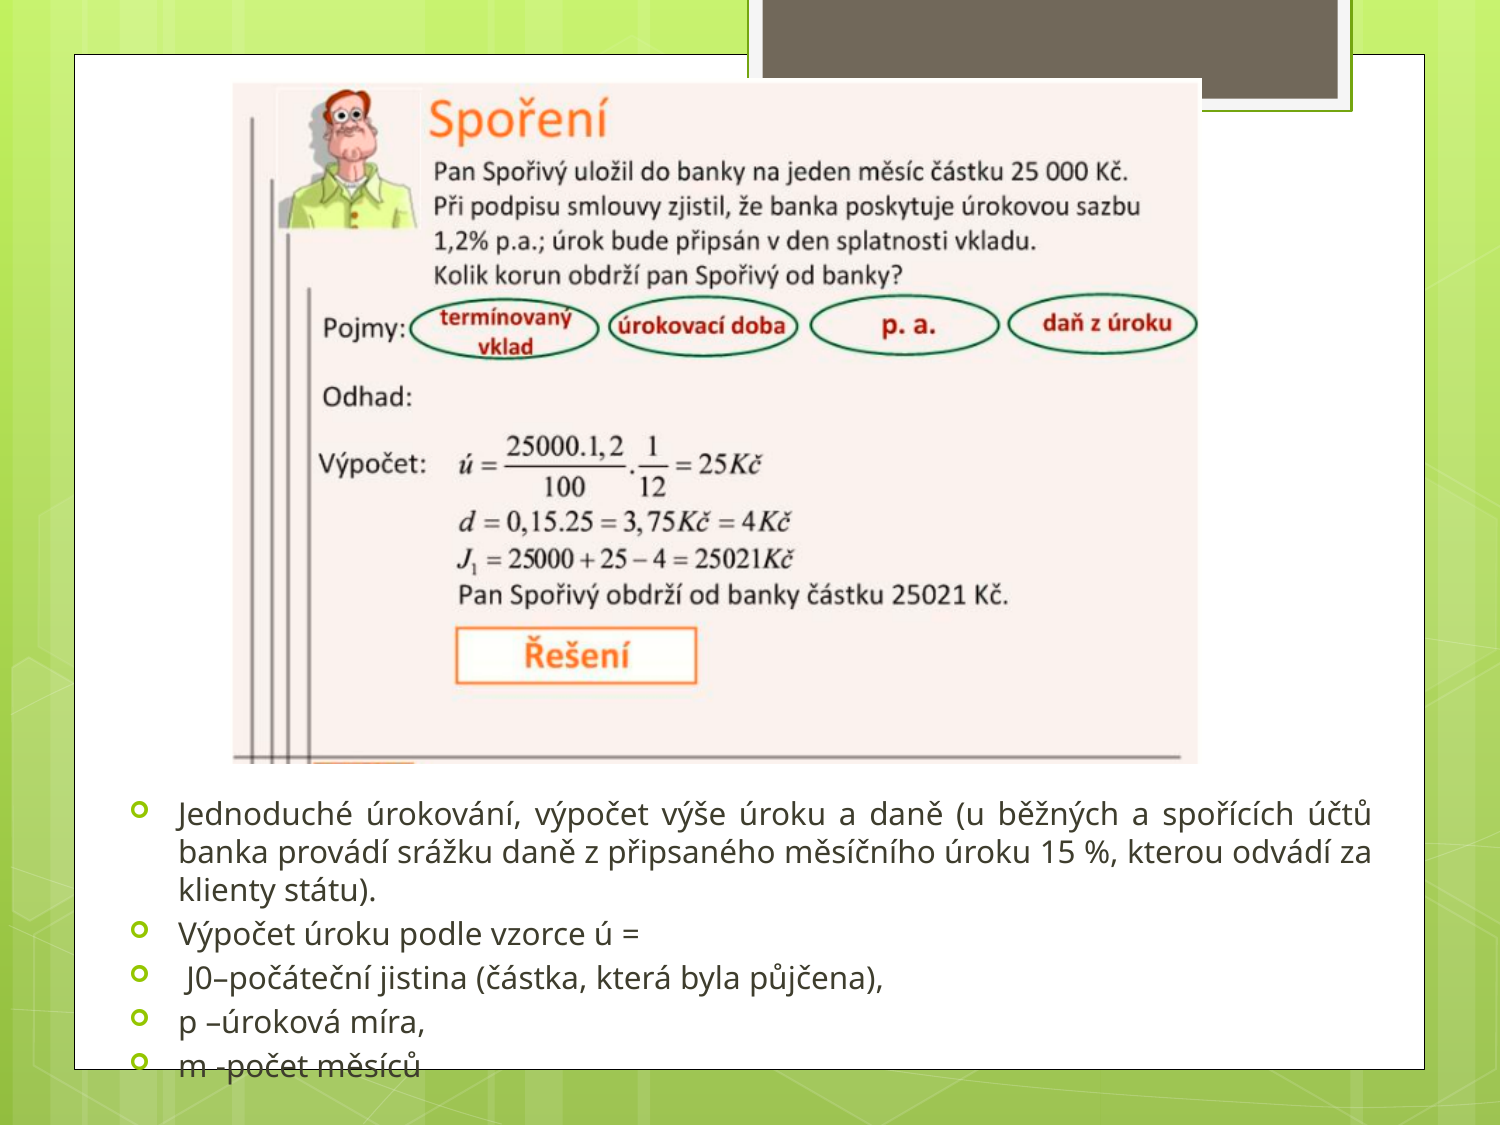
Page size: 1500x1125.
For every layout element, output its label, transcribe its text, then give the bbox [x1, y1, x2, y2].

list Jednoduché úrokování, výpočet výše úroku a daně (u běžných a spořících účtů banka provádí srážku daně z připsaného měsíčního úroku 15 %, kterou odvádí za klienty státu). Výpočet úroku podle vzorce ú = J0–počáteční jistina (částka, která byla půjčena), p –úroková míra, m -počet měsíců [112, 786, 1388, 1094]
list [229, 77, 1202, 765]
